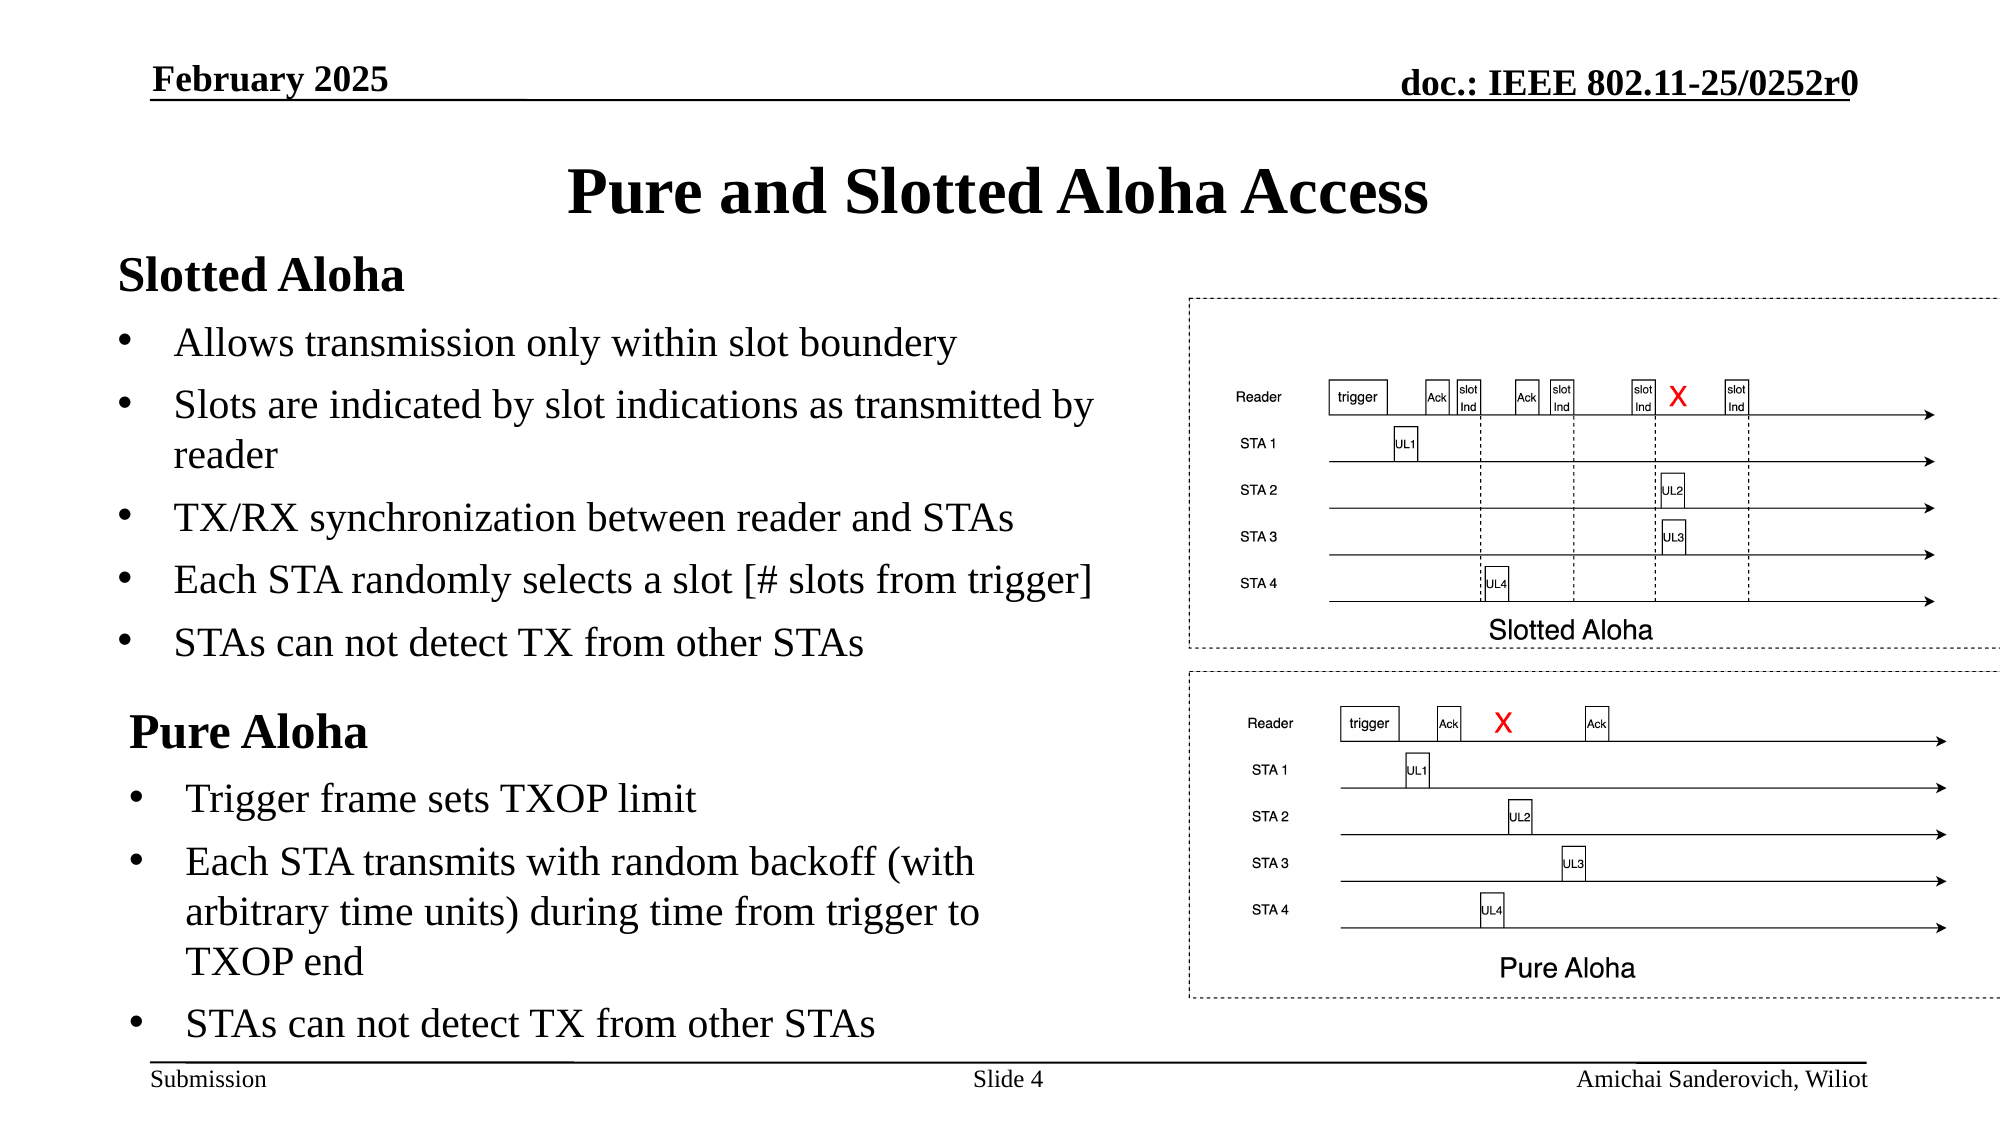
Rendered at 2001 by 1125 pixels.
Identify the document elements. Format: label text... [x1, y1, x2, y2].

title Pure and Slotted Aloha Access [148, 99, 1850, 275]
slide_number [152, 54, 563, 100]
slide_number Slide 4 [950, 1061, 1067, 1123]
footer Amichai Sanderovich, Wiliot [1171, 1061, 1869, 1093]
picture [1176, 286, 2000, 1010]
list Slotted Aloha Allows transmission only within slot boundery Slots are indicated by slot indications as transmitted by reader TX/RX synchronization between reader and STAs Each STA randomly selects a slot [# slots from trigger] STAs can not detect TX from other STAs [102, 234, 1194, 567]
text_box Pure Aloha Trigger frame sets TXOP limit Each STA transmits with random backoff (with arbitrary time units) during time from trigger to TXOP end STAs can not detect TX from other STAs [114, 691, 1083, 1024]
